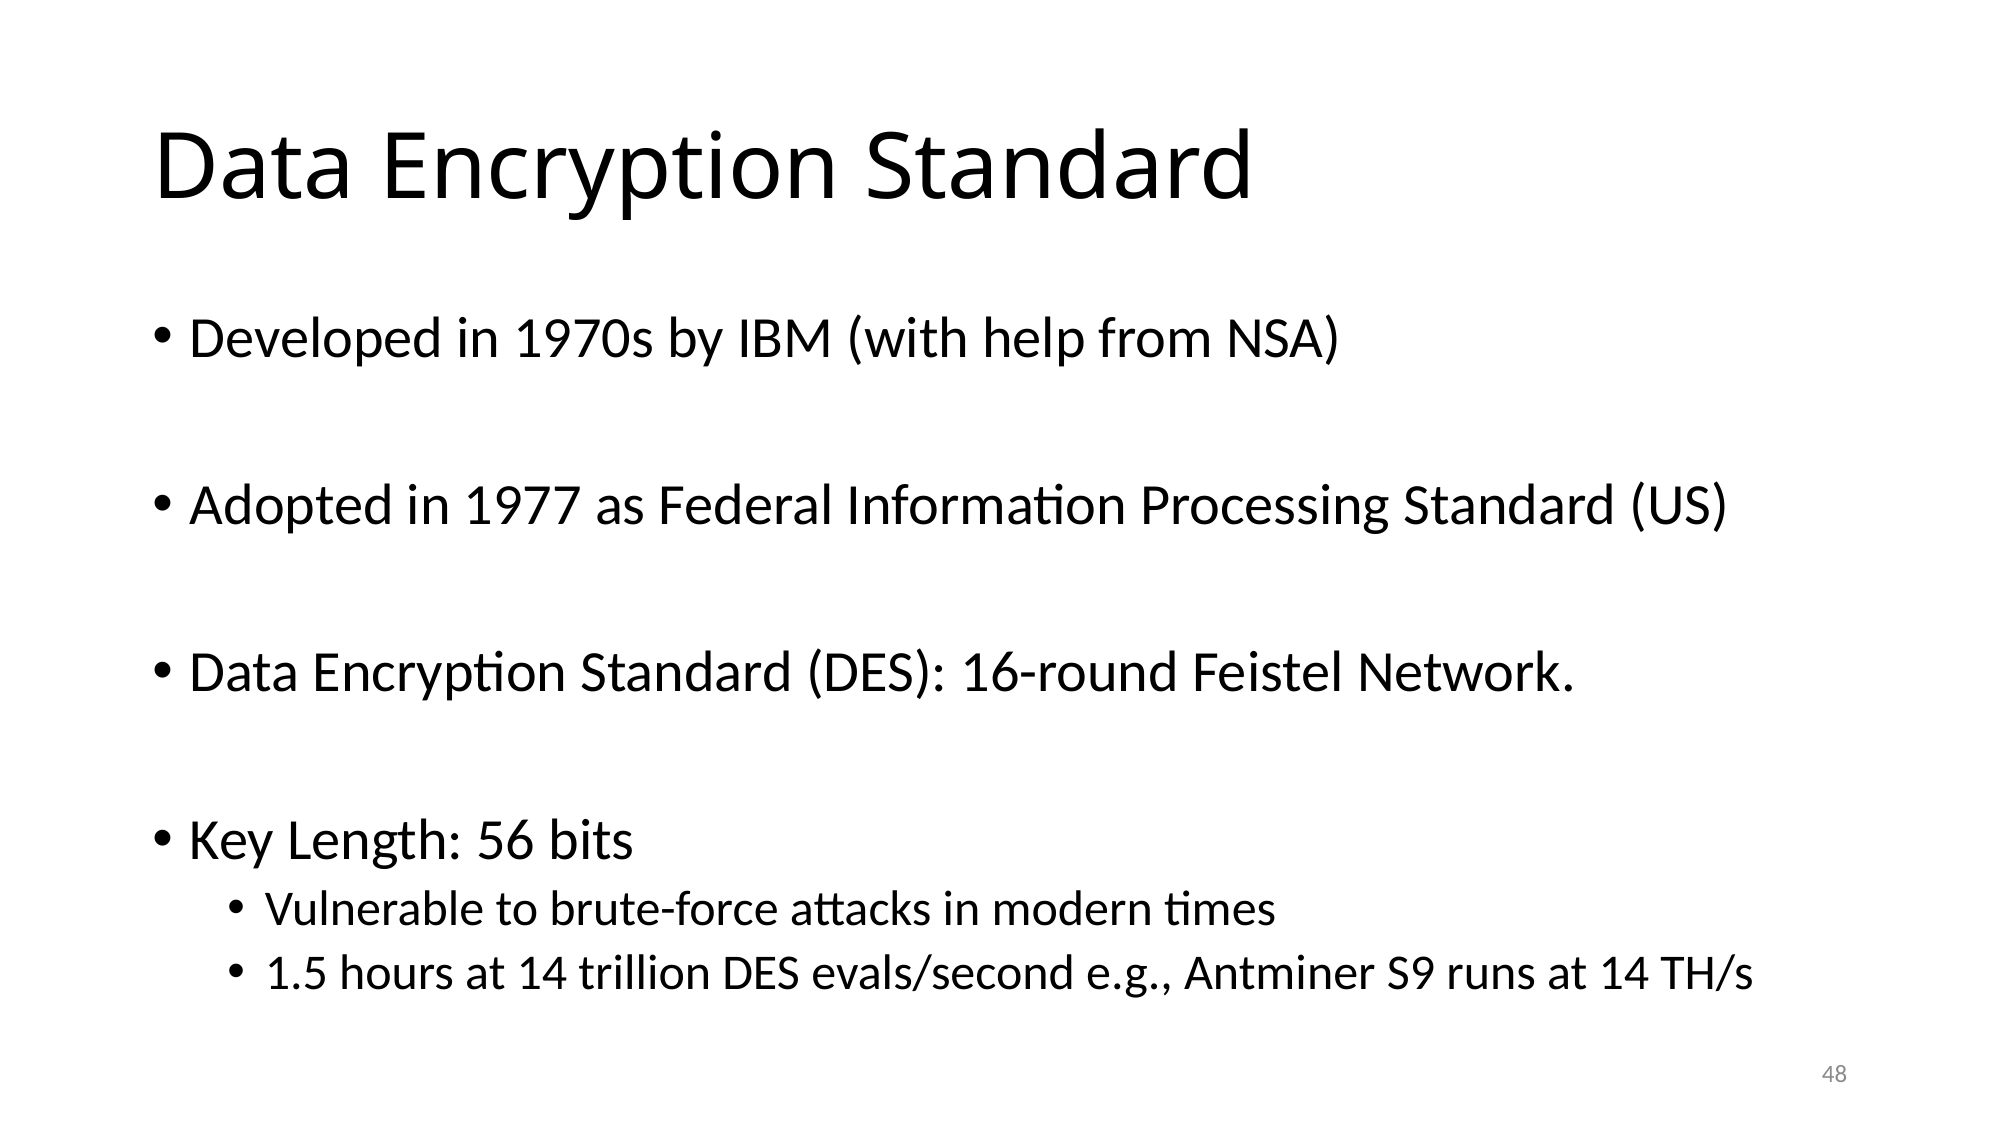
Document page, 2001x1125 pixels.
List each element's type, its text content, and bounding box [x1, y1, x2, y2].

slide_number 48 [1412, 1042, 1863, 1103]
title Data Encryption Standard [137, 59, 1863, 278]
list Developed in 1970s by IBM (with help from NSA) Adopted in 1977 as Federal Information Processing Standard (US) Data Encryption Standard (DES): 16-round Feistel Network. Key Length: 56 bits Vulnerable to brute-force attacks in modern times 1.5 hours at 14 trillion DES evals/second e.g., Antminer S9 runs at 14 TH/s [137, 299, 1863, 1014]
